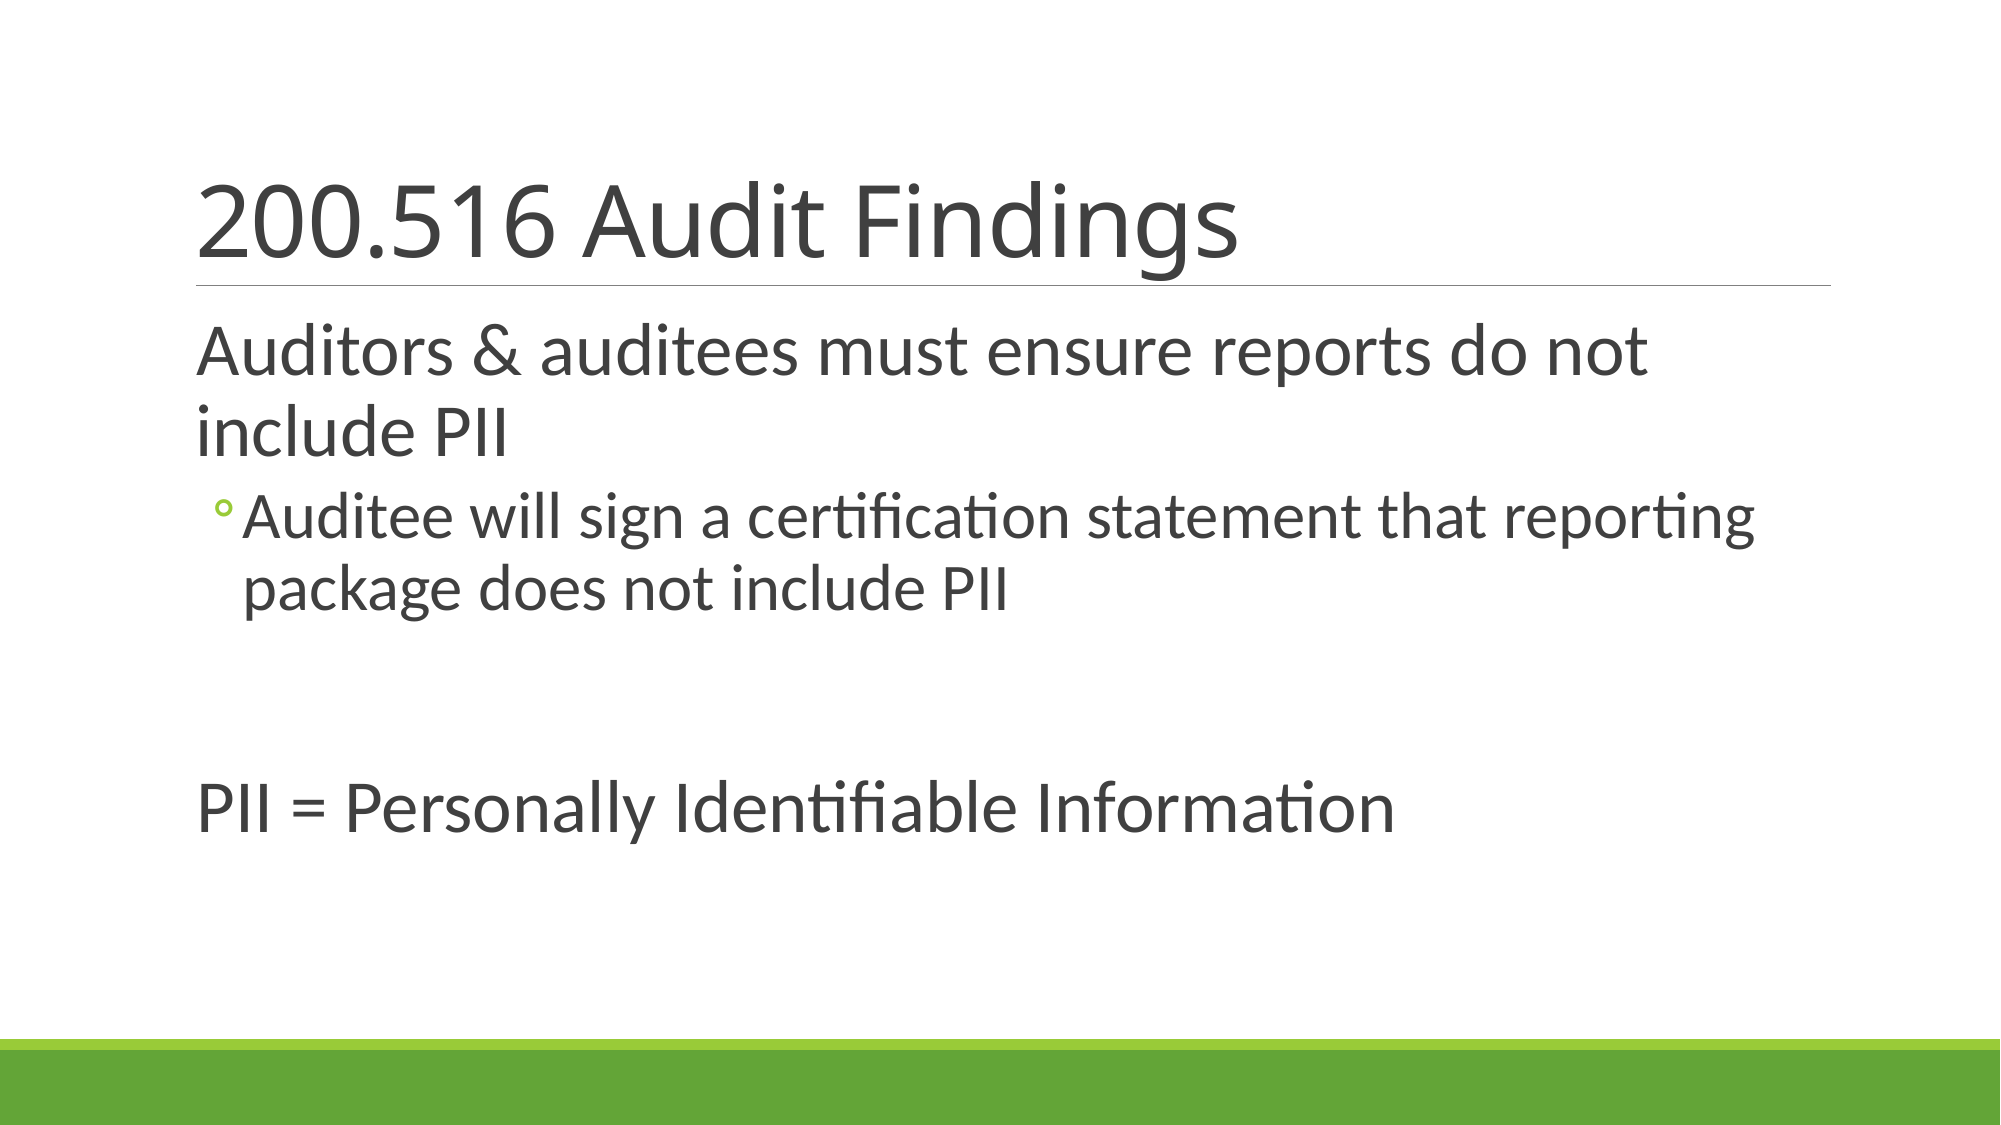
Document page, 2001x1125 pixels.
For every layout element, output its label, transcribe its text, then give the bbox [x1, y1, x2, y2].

list Auditors & auditees must ensure reports do not include PII Auditee will sign a certification statement that reporting package does not include PII PII = Personally Identifiable Information [180, 302, 1830, 963]
title 200.516 Audit Findings [180, 47, 1830, 285]
